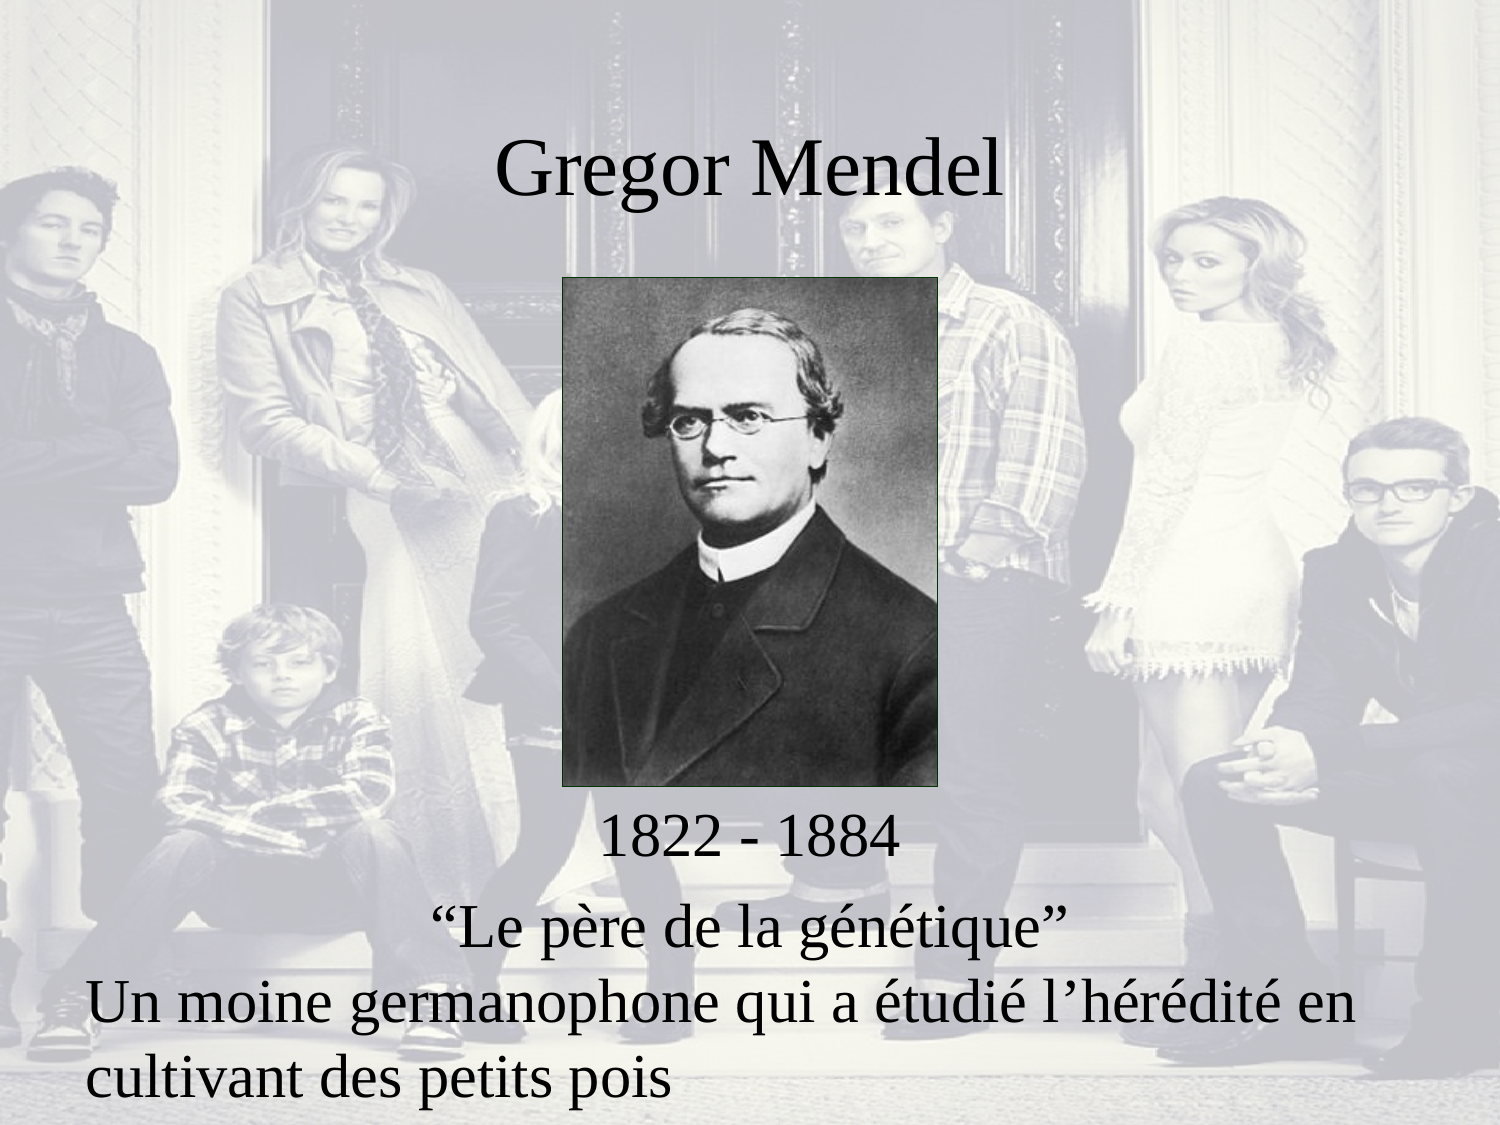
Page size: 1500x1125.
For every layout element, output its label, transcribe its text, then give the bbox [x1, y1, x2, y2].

text_box “Le père de la génétique” Un moine germanophone qui a étudié l’hérédité en cultivant des petits pois [70, 877, 1430, 1118]
title Gregor Mendel [103, 59, 1397, 278]
picture [562, 277, 938, 787]
text_box 1822 - 1884 [583, 787, 917, 877]
